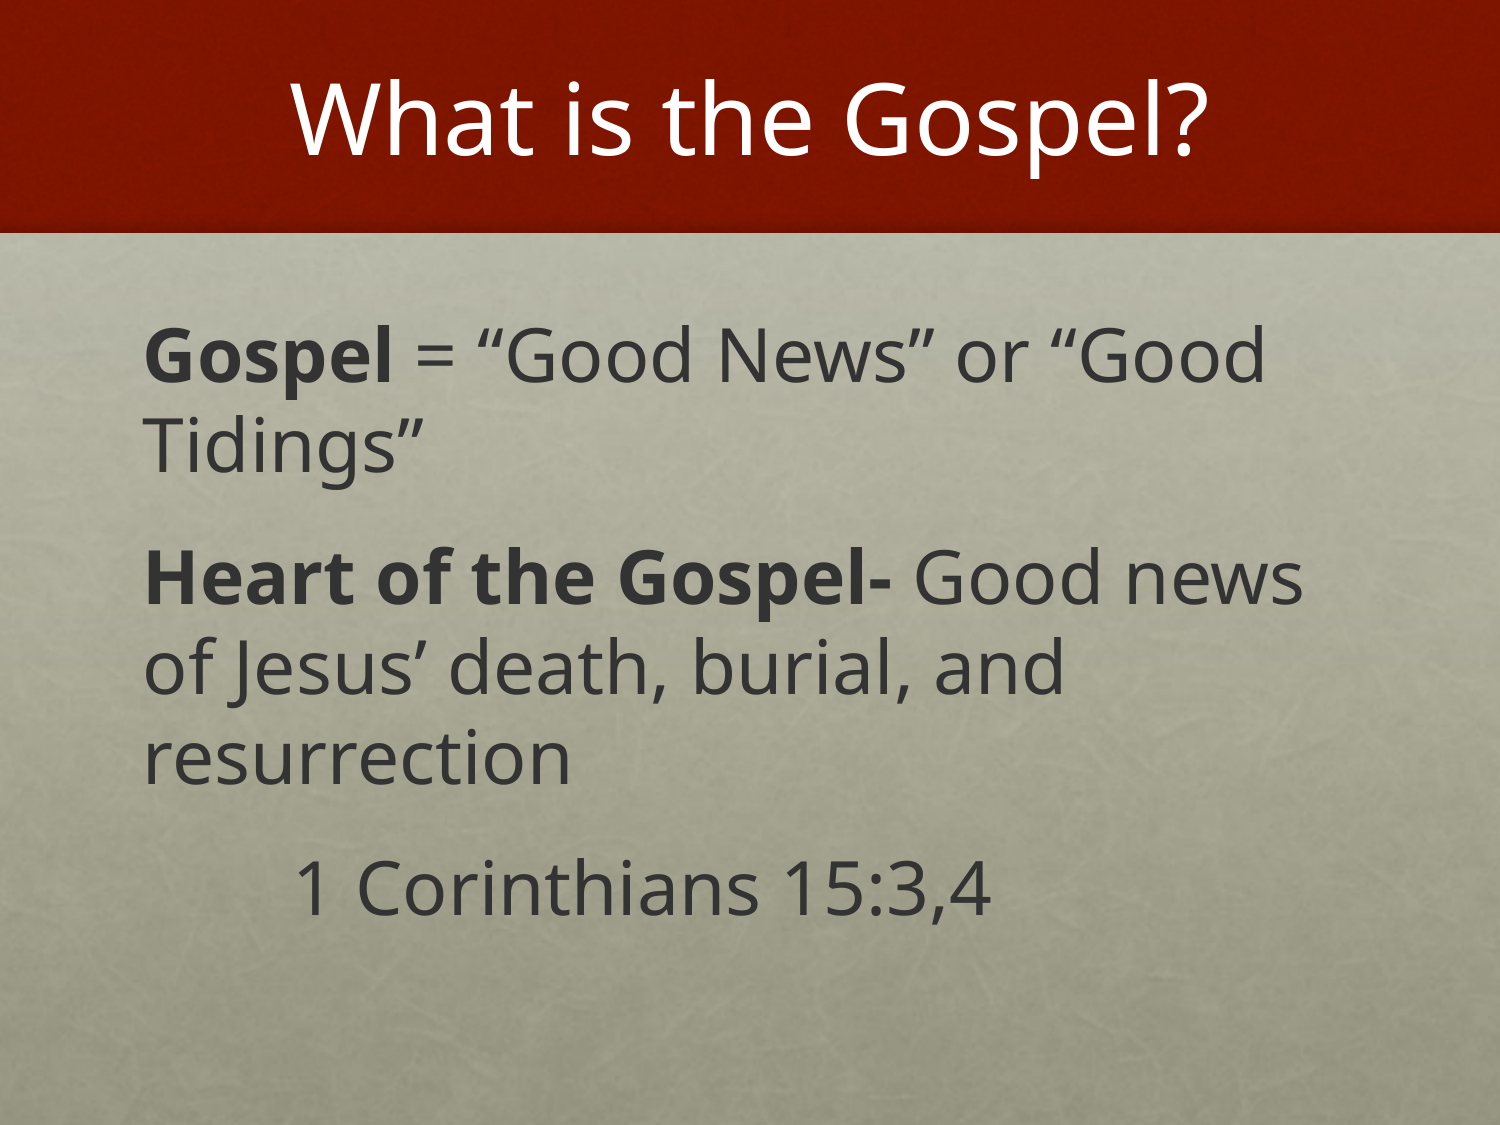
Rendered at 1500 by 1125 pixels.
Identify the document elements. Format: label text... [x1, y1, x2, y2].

list Gospel = “Good News” or “Good Tidings” Heart of the Gospel- Good news of Jesus’ death, burial, and resurrection 1 Corinthians 15:3,4 [127, 299, 1372, 1005]
picture [0, 214, 1500, 1125]
title What is the Gospel? [127, 10, 1372, 221]
